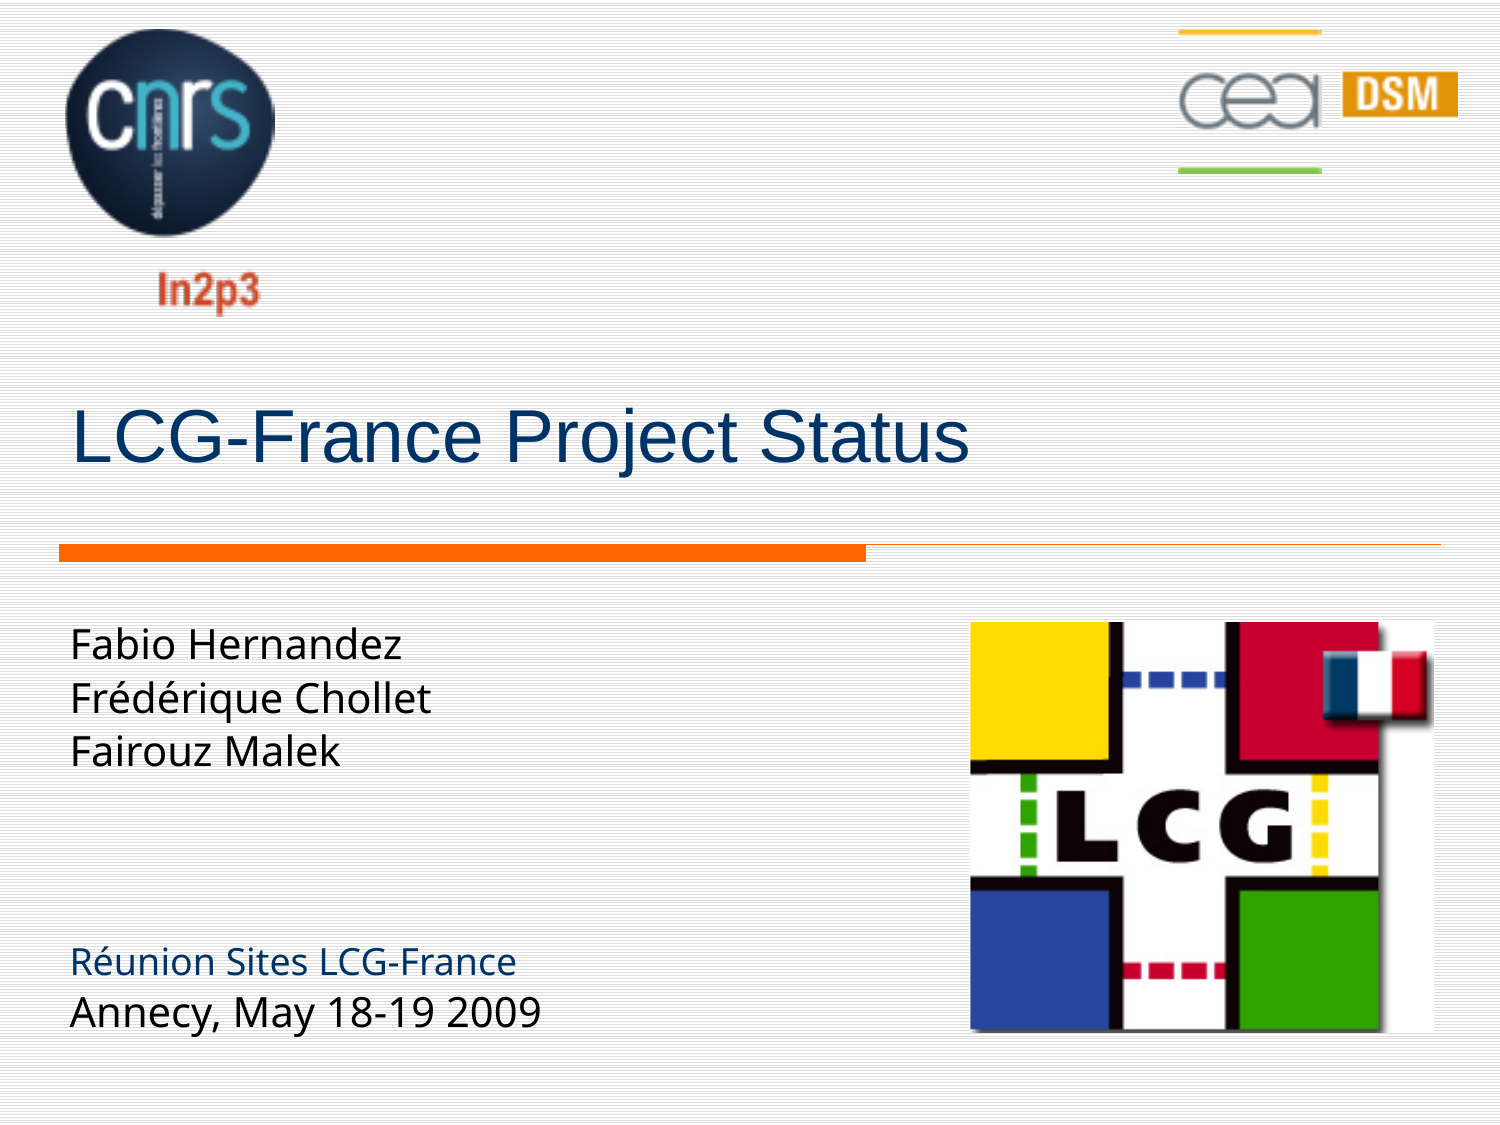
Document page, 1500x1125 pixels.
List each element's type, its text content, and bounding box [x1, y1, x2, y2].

title LCG-France Project Status [56, 336, 1444, 528]
picture [65, 29, 275, 317]
picture [969, 622, 1434, 1033]
picture [1341, 70, 1458, 120]
subtitle Fabio Hernandez Frédérique Chollet Fairouz Malek Réunion Sites LCG-France Annecy, May 18-19 2009 [54, 616, 865, 1076]
picture [1178, 30, 1322, 174]
